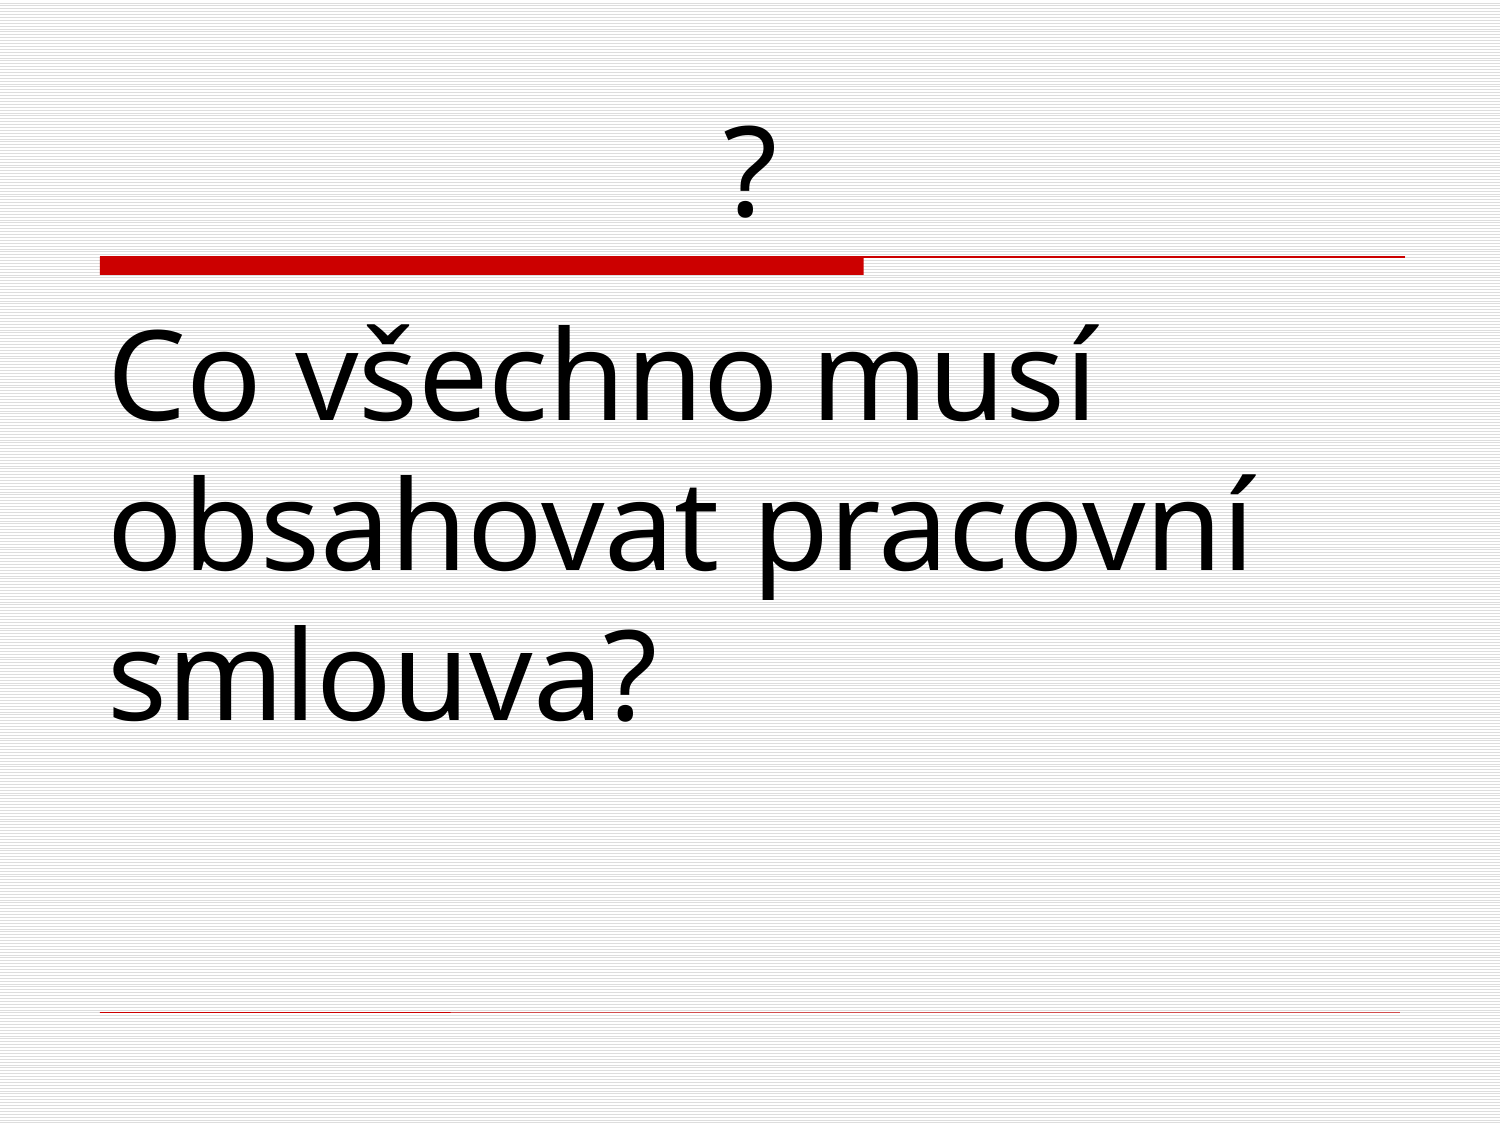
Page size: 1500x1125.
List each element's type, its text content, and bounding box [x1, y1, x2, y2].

title ? [94, 50, 1407, 250]
list Co všechno musí obsahovat pracovní smlouva? [92, 287, 1406, 988]
